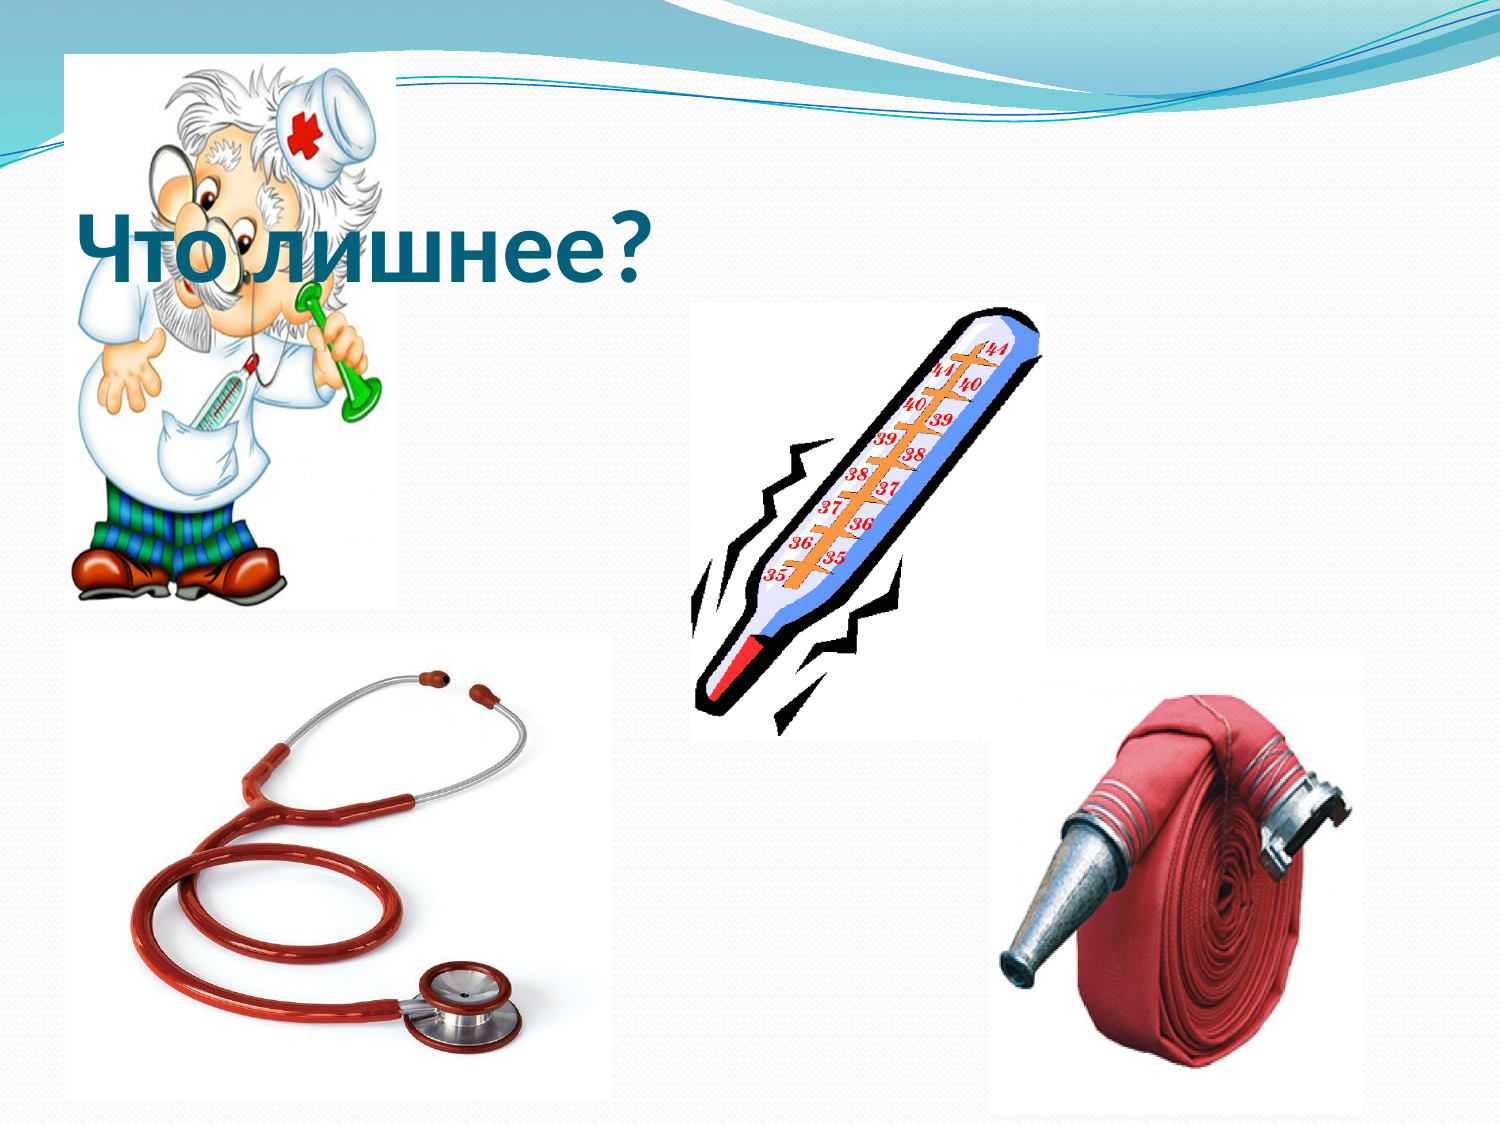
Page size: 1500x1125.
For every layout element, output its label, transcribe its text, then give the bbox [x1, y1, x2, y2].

picture [64, 633, 612, 1100]
title Что лишнее? [403, 115, 1438, 303]
picture [690, 302, 1364, 1115]
picture [64, 54, 397, 610]
